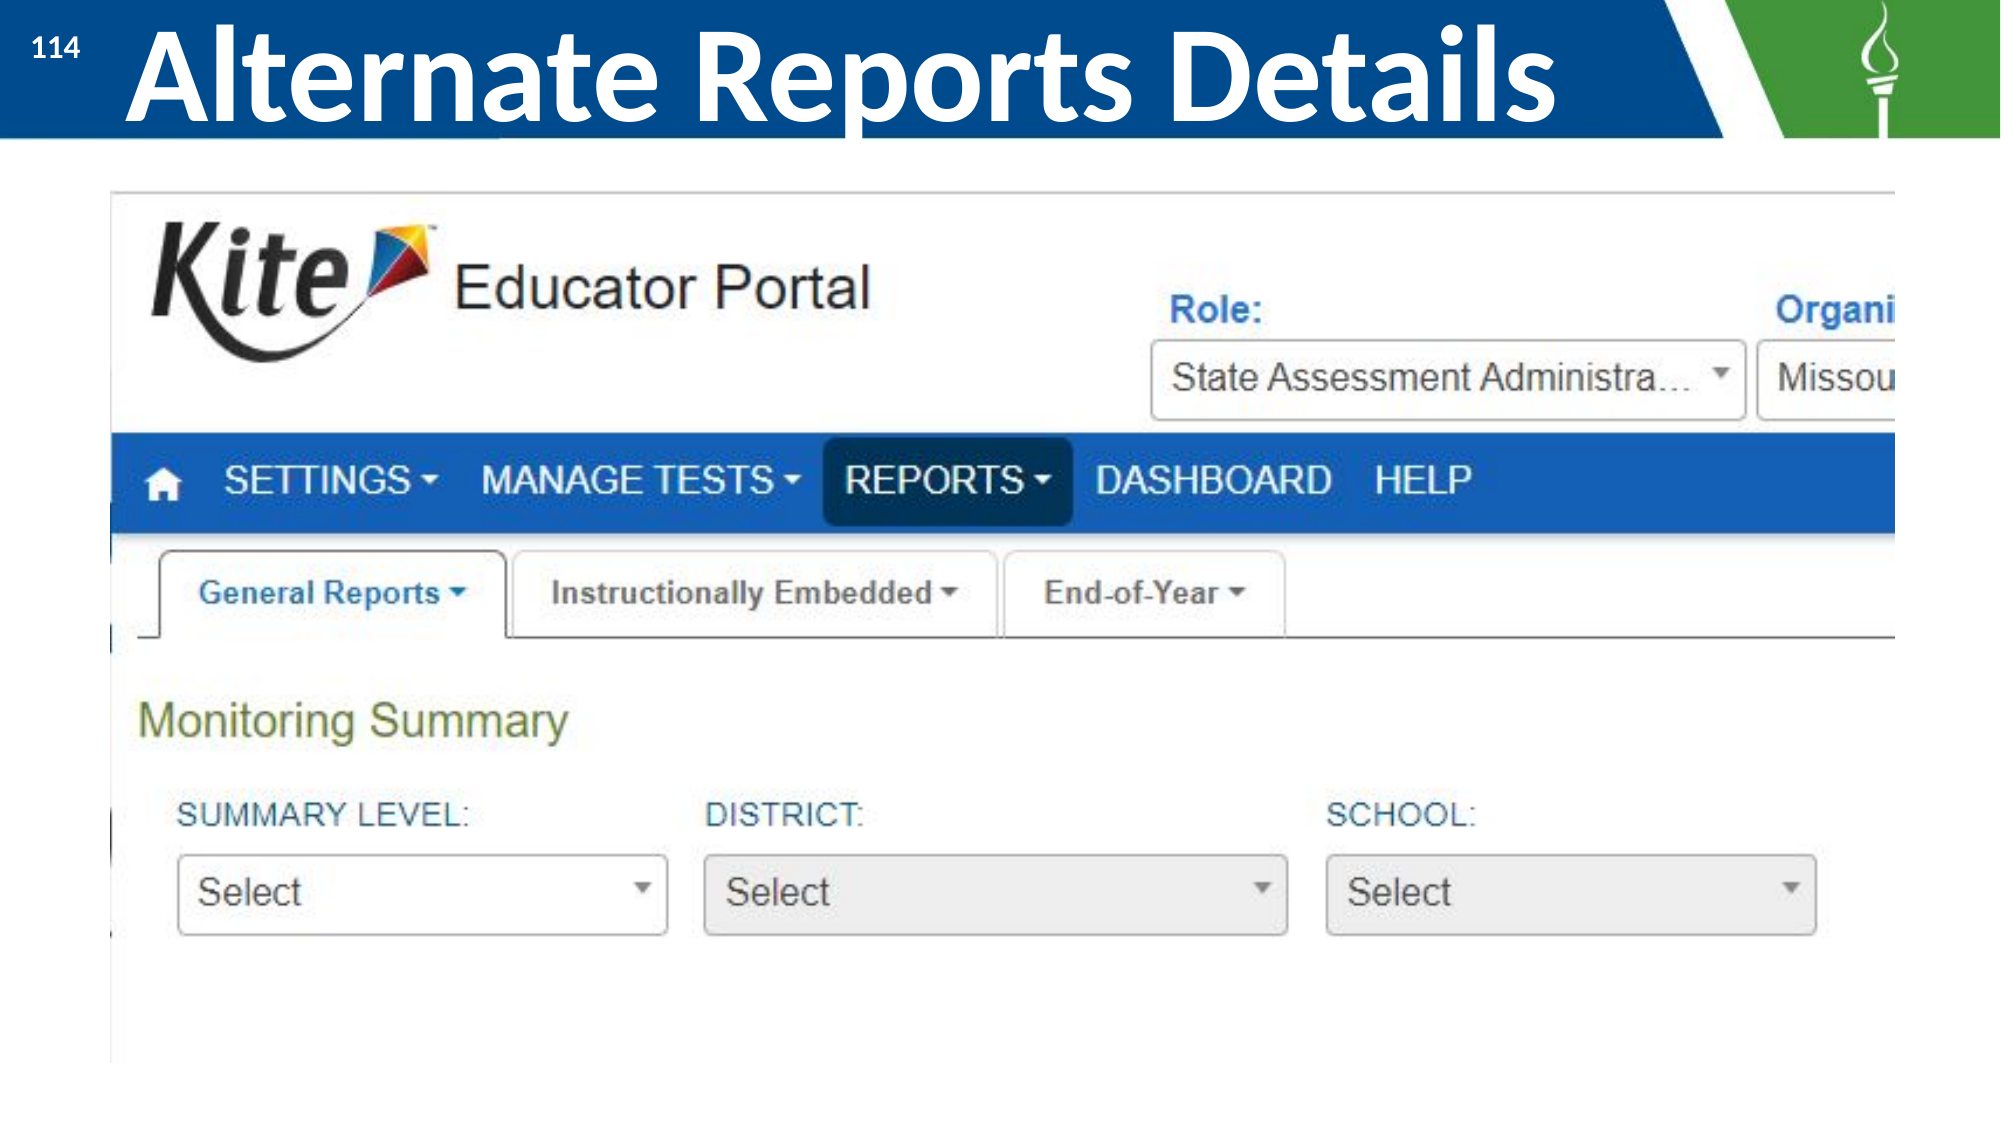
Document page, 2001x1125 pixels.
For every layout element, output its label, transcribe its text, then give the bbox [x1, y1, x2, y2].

picture [0, 0, 2001, 1125]
slide_number 114 [15, 15, 182, 76]
title Alternate Reports Details [110, 0, 1851, 133]
